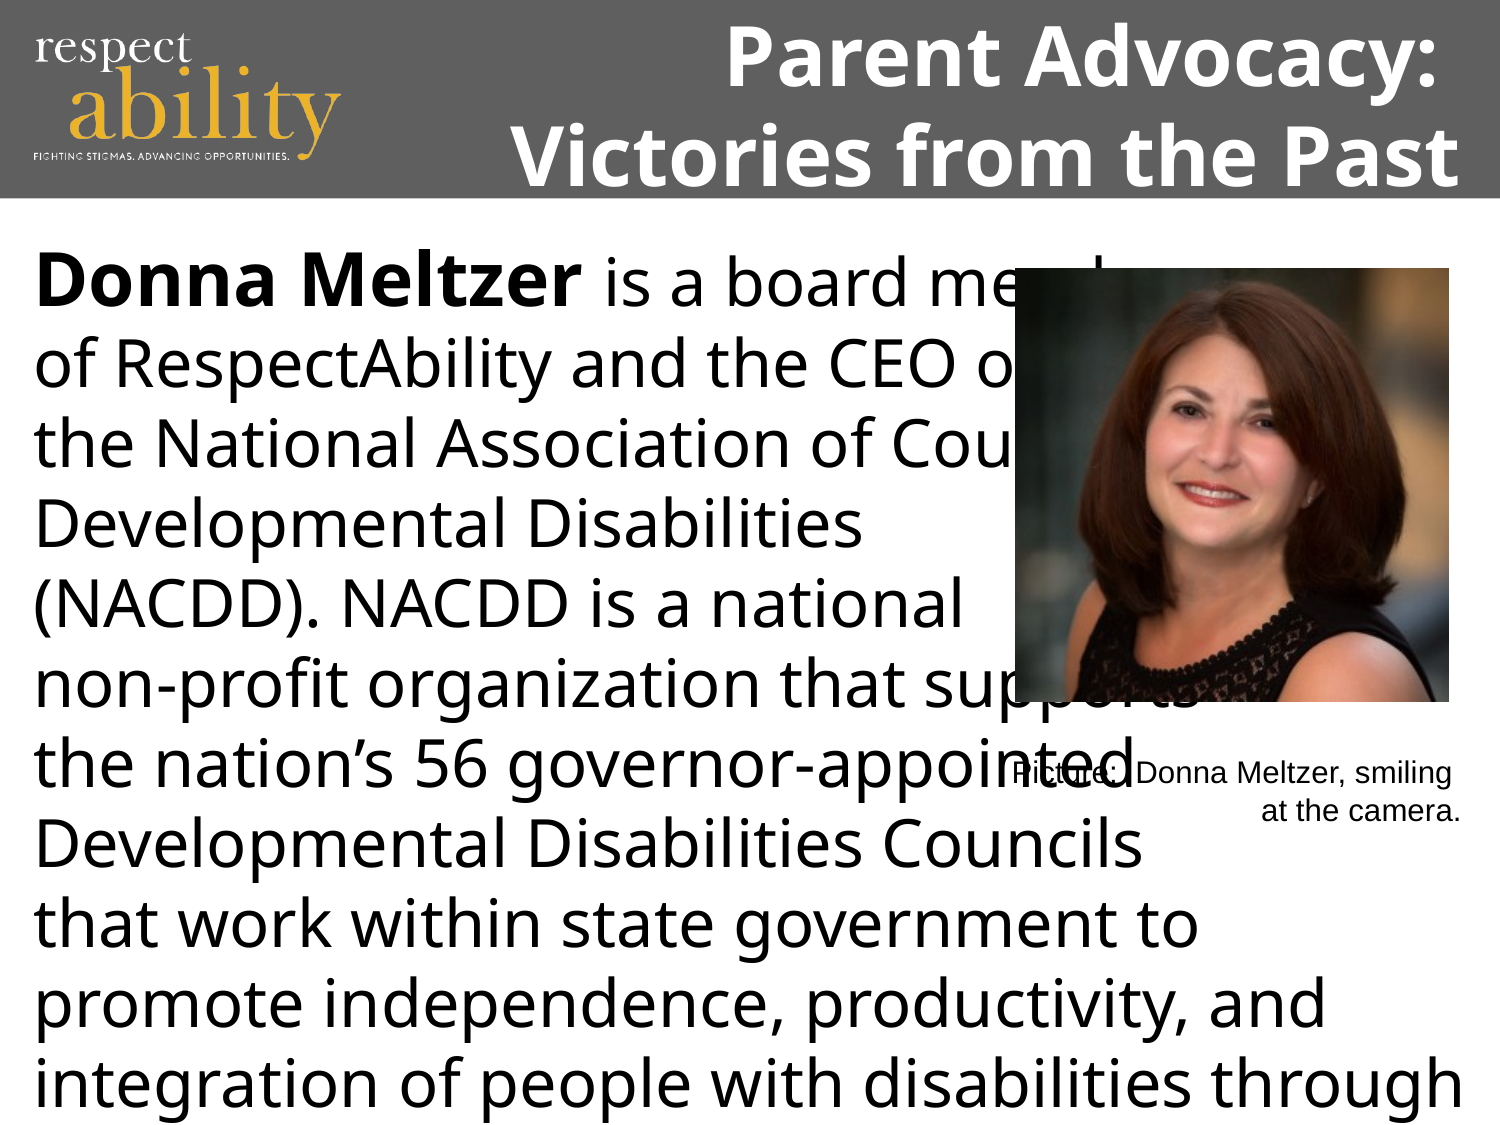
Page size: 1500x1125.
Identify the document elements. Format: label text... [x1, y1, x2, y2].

list Donna Meltzer is a board member of RespectAbility and the CEO of the National Association of Councils on Developmental Disabilities (NACDD). NACDD is a national non-profit organization that supports the nation’s 56 governor-appointed Developmental Disabilities Councils that work within state government to promote independence, productivity, and integration of people with disabilities through systems change activities. [18, 216, 1500, 1091]
title Parent Advocacy: Victories from the Past [345, 0, 1477, 79]
picture [1015, 268, 1449, 703]
picture [34, 33, 341, 163]
